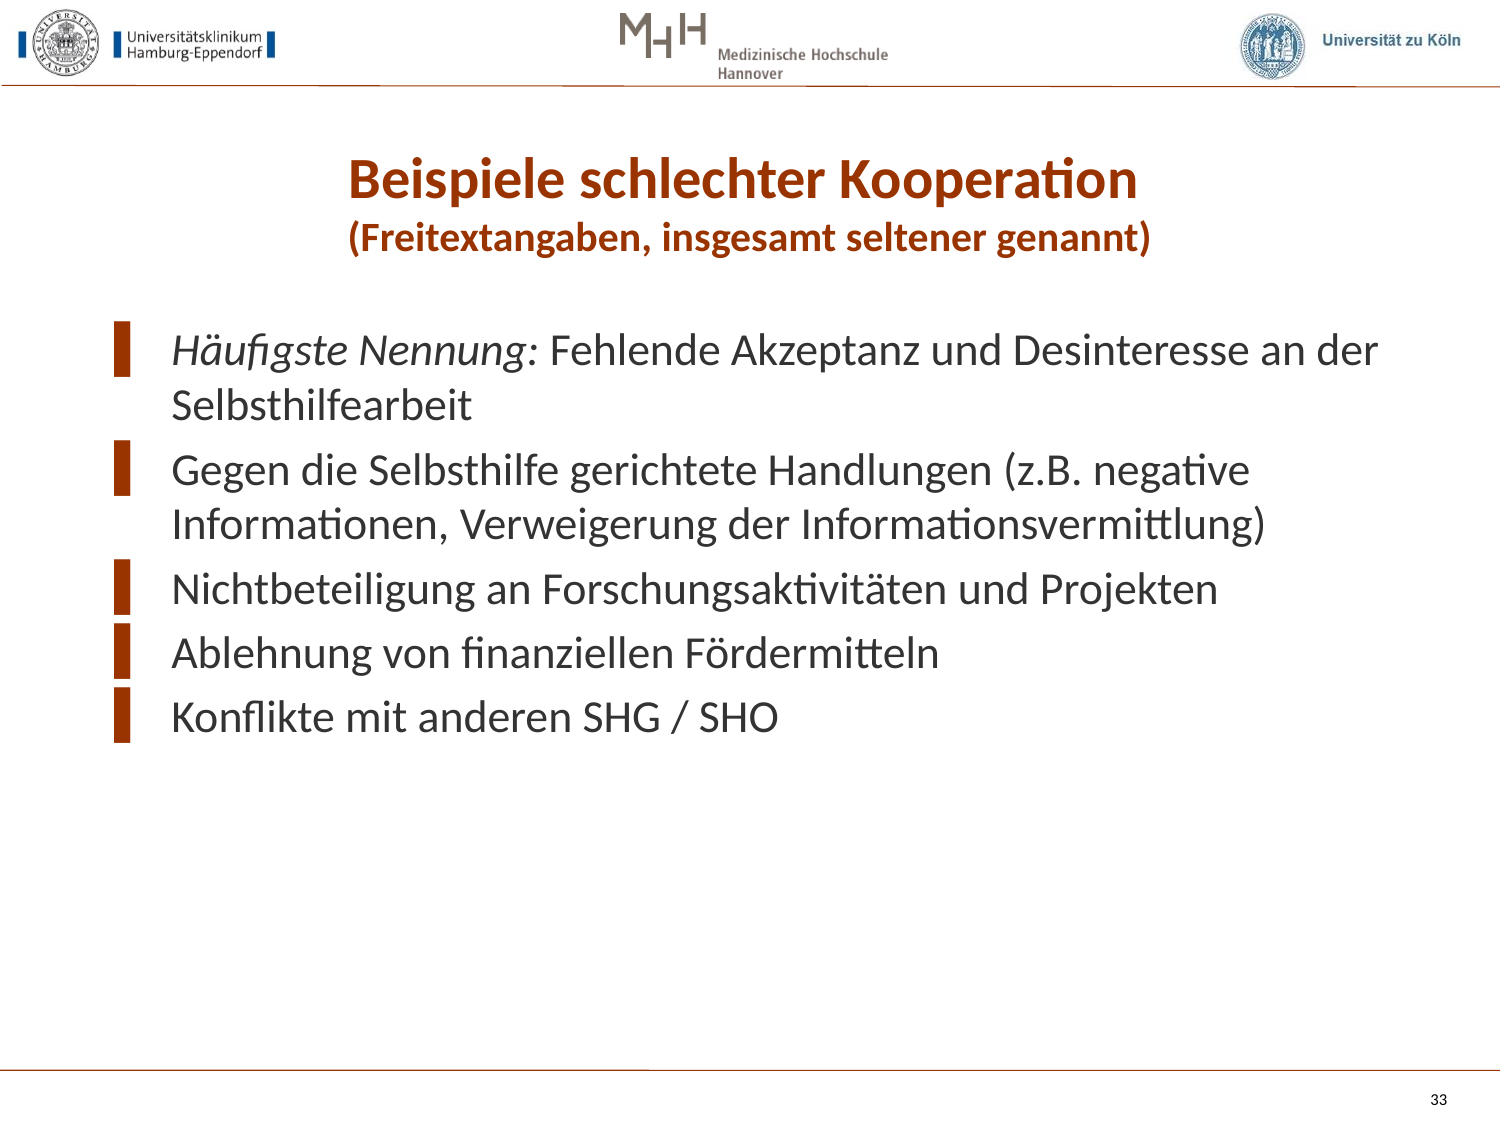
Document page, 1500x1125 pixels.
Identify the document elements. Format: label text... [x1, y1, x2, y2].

slide_number 33 [1387, 1081, 1463, 1107]
picture [11, 2, 282, 83]
picture [1227, 0, 1471, 85]
title Beispiele schlechter Kooperation (Freitextangaben, insgesamt seltener genannt) [99, 99, 1400, 300]
picture [620, 13, 888, 79]
list Häufigste Nennung: Fehlende Akzeptanz und Desinteresse an der Selbsthilfearbeit Gegen die Selbsthilfe gerichtete Handlungen (z.B. negative Informationen, Verweigerung der Informationsvermittlung) Nichtbeteiligung an Forschungsaktivitäten und Projekten Ablehnung von finanziellen Fördermitteln Konflikte mit anderen SHG / SHO [99, 312, 1400, 1063]
